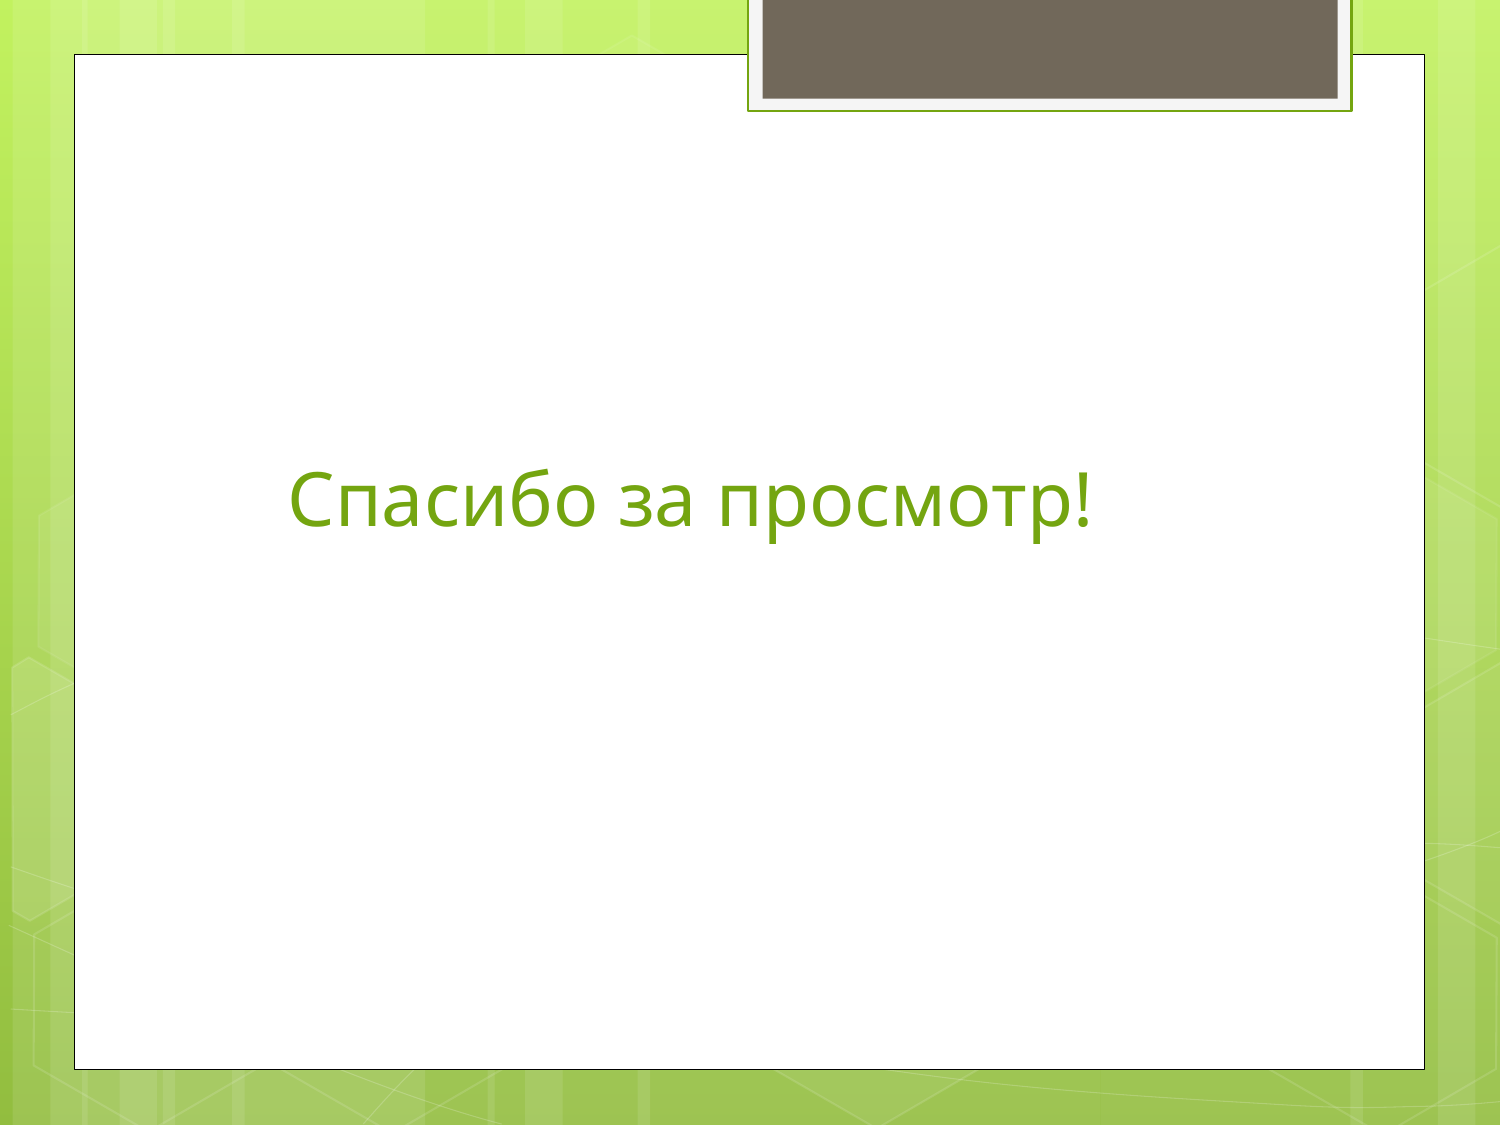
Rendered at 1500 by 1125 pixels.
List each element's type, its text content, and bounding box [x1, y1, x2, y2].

text_box Спасибо за просмотр! [273, 444, 1289, 550]
